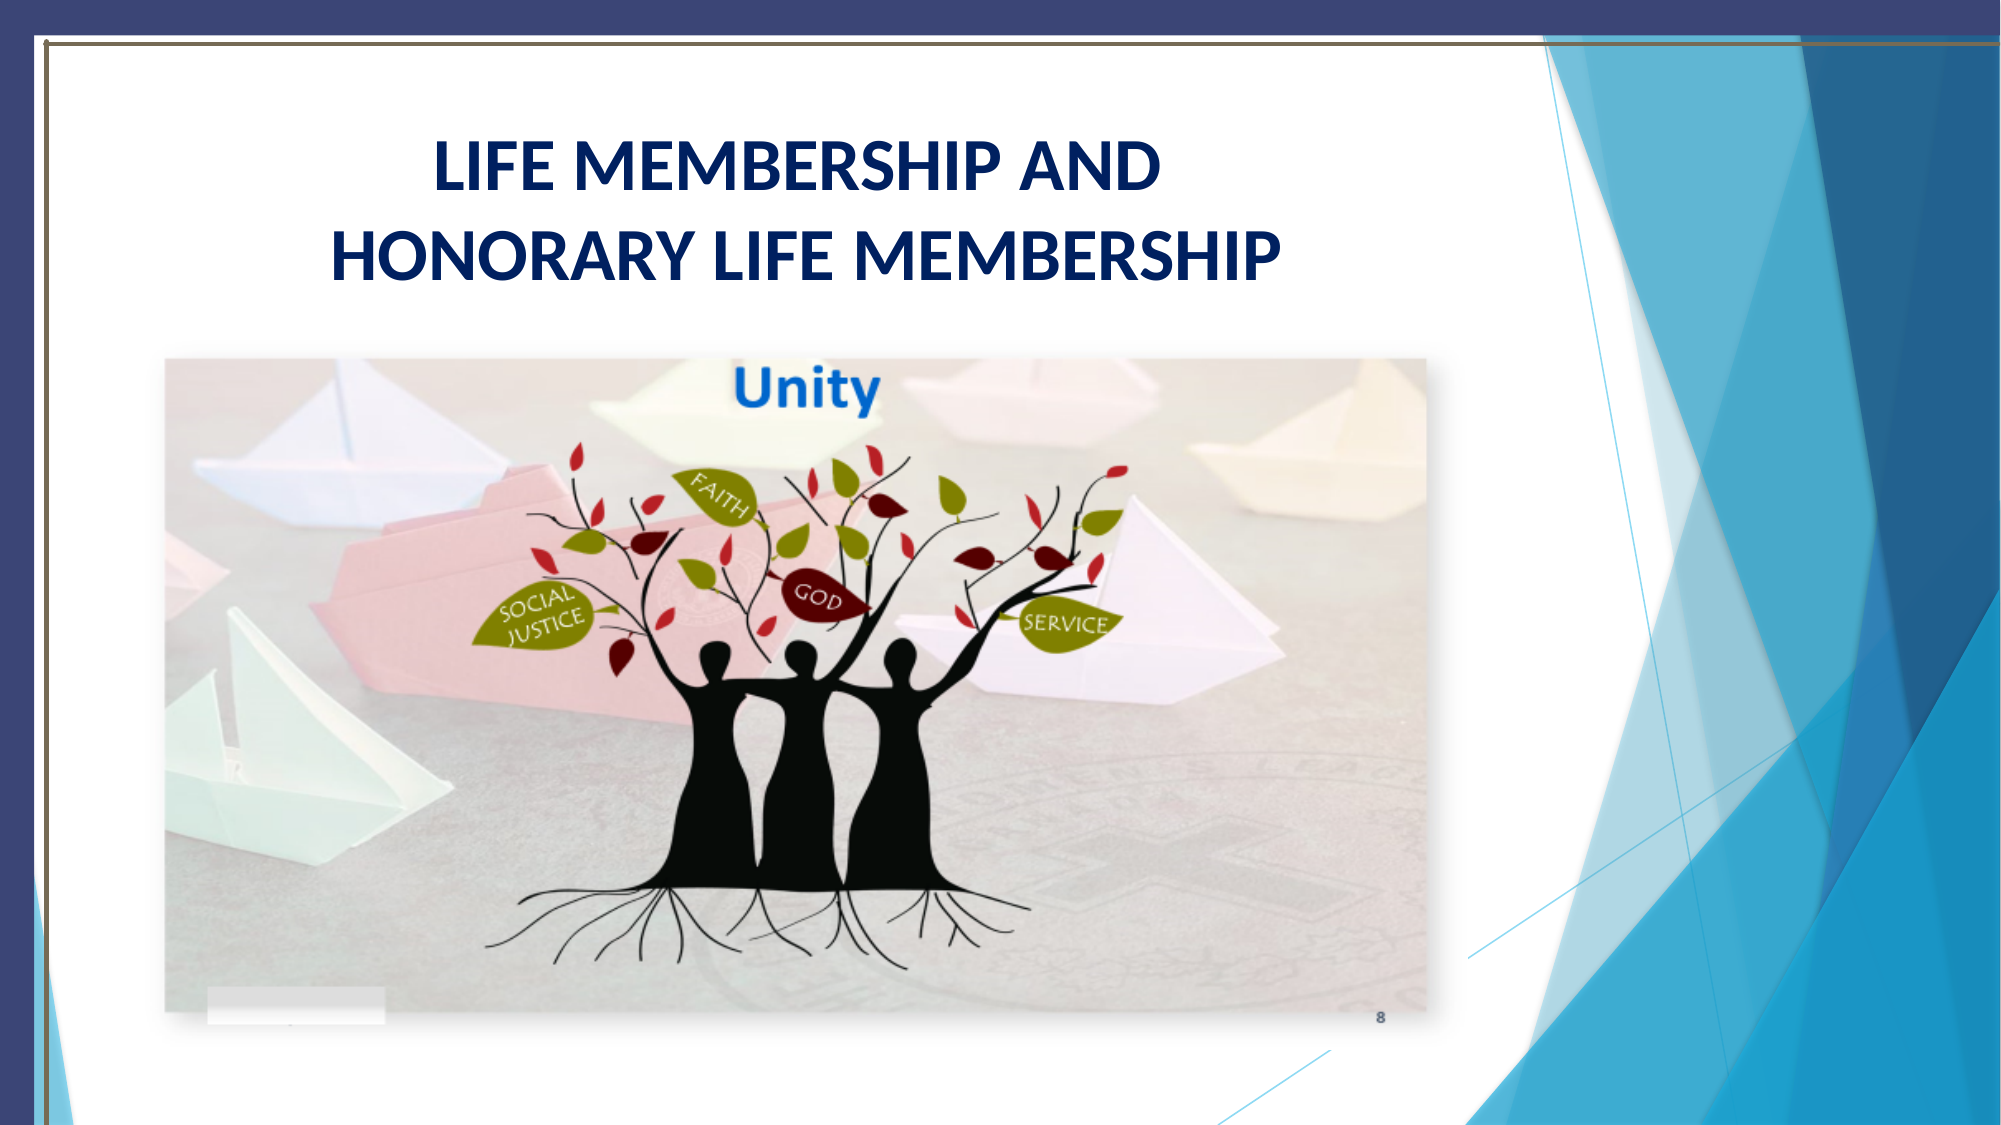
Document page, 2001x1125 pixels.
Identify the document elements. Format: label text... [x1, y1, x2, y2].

picture [145, 339, 1468, 1051]
title LIFE MEMBERSHIP AND HONORARY LIFE MEMBERSHIP [48, 108, 1565, 230]
